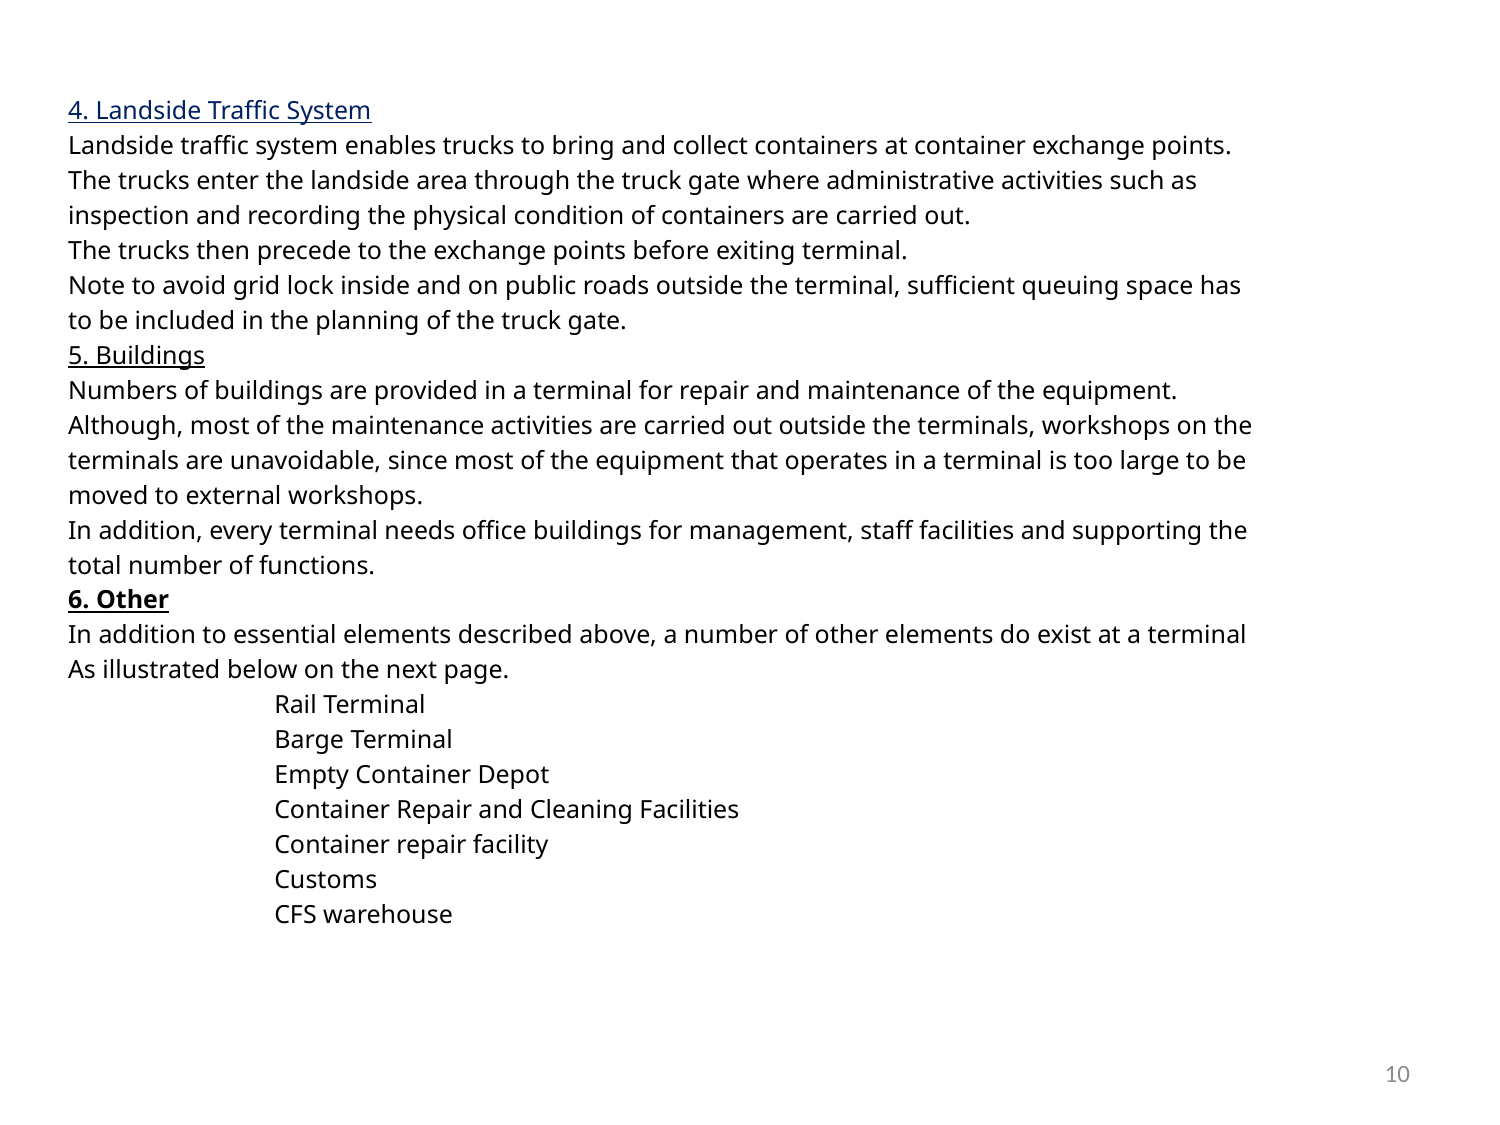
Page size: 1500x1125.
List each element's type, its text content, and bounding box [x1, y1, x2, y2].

slide_number 10 [1074, 1042, 1425, 1103]
list 4. Landside Traffic System Landside traffic system enables trucks to bring and collect containers at container exchange points. The trucks enter the landside area through the truck gate where administrative activities such as inspection and recording the physical condition of containers are carried out. The trucks then precede to the exchange points before exiting terminal. Note to avoid grid lock inside and on public roads outside the terminal, sufficient queuing space has to be included in the planning of the truck gate. 5. Buildings Numbers of buildings are provided in a terminal for repair and maintenance of the equipment. Although, most of the maintenance activities are carried out outside the terminals, workshops on the terminals are unavoidable, since most of the equipment that operates in a terminal is too large to be moved to external workshops. In addition, every terminal needs office buildings for management, staff facilities and supporting the total number of functions. 6. Other In addition to essential elements described above, a number of other elements do exist at a terminal As illustrated below on the next page. Rail Terminal Barge Terminal Empty Container Depot Container Repair and Cleaning Facilities Container repair facility Customs CFS warehouse [53, 54, 1483, 1005]
